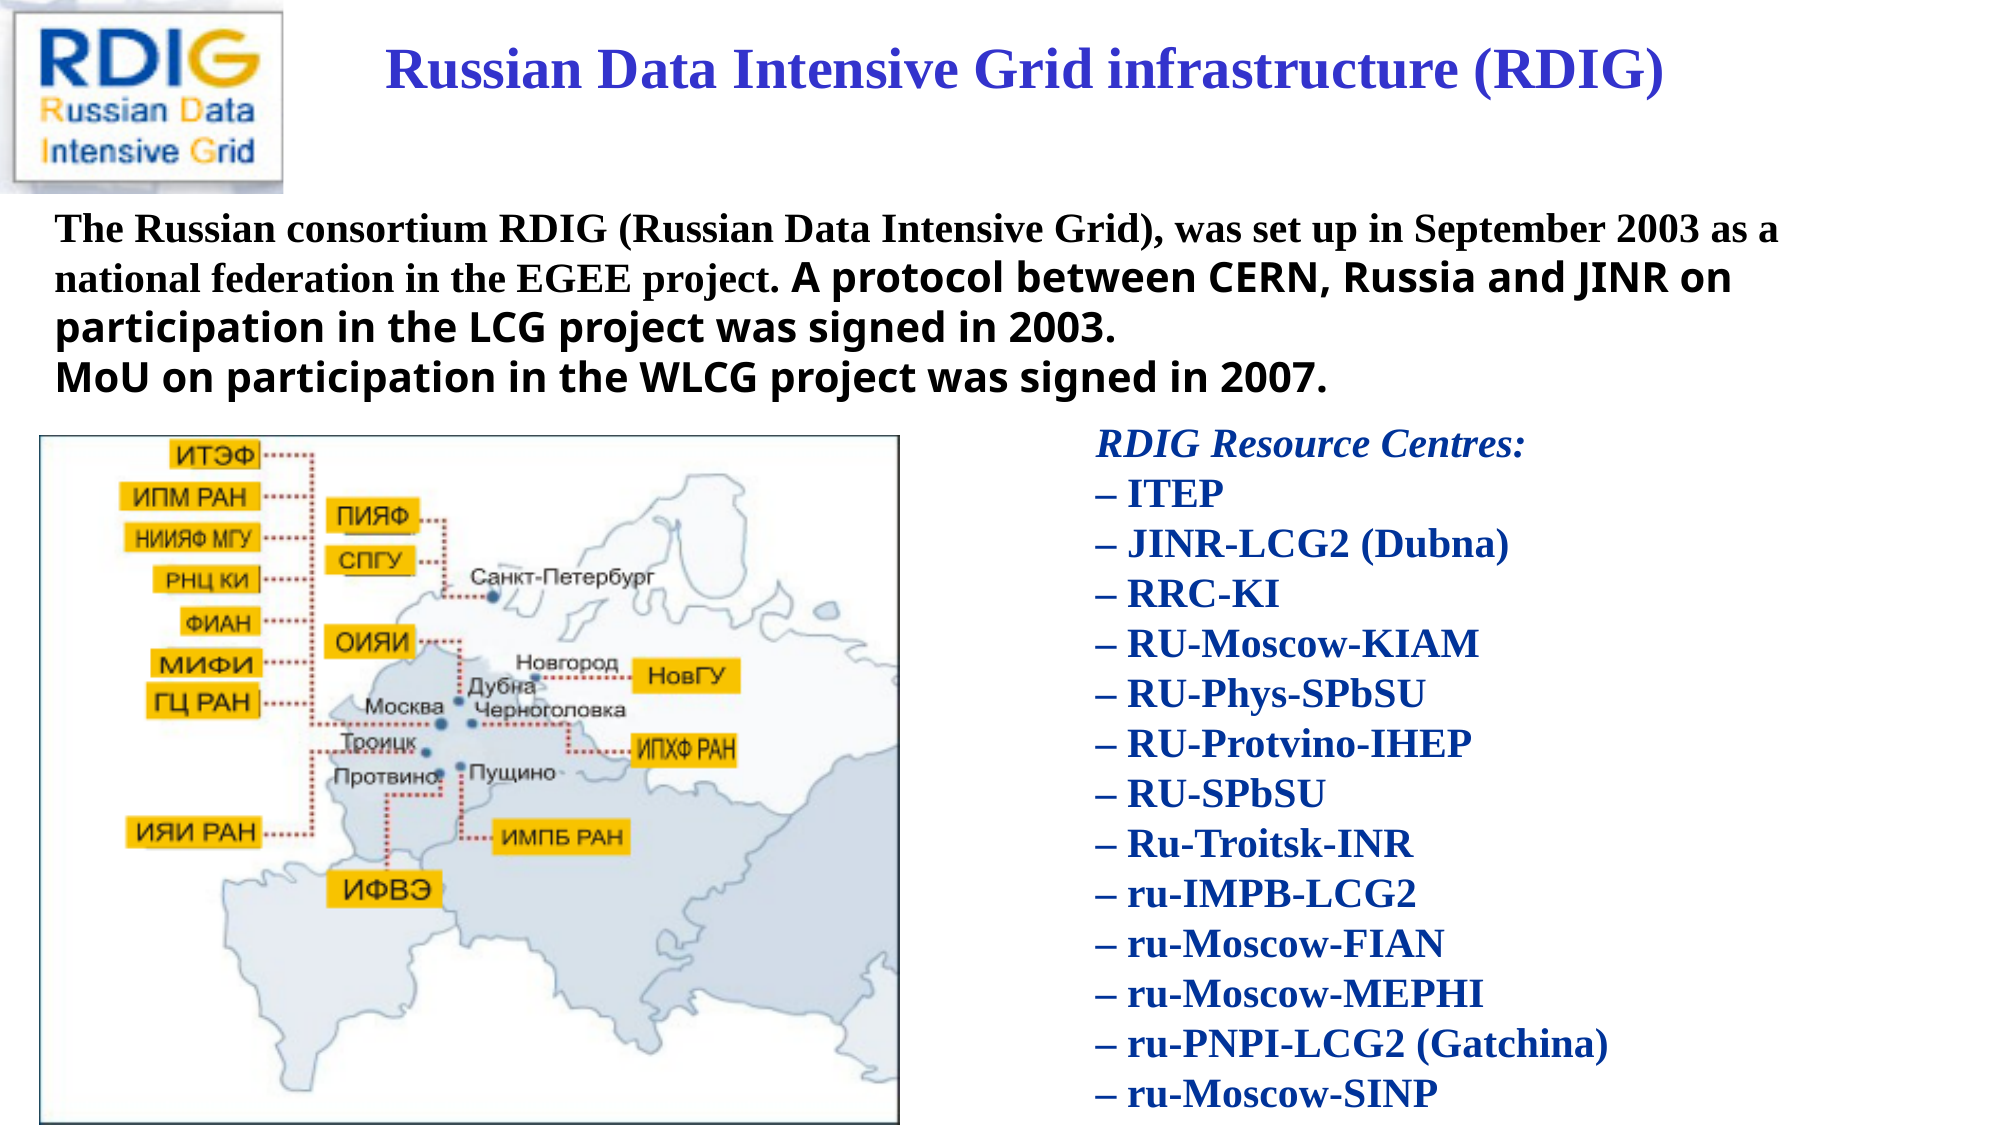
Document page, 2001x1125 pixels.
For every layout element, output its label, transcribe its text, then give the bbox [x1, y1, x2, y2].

picture [0, 0, 284, 194]
text_box RDIG Resource Centres: – ITEP – JINR-LCG2 (Dubna) – RRC-KI – RU-Moscow-KIAM – RU-Phys-SPbSU – RU-Protvino-IHEP – RU-SPbSU – Ru-Troitsk-INR – ru-IMPB-LCG2 – ru-Moscow-FIAN – ru-Moscow-MEPHI – ru-PNPI-LCG2 (Gatchina) – ru-Moscow-SINP - [1080, 408, 1742, 1125]
picture [39, 435, 900, 1125]
text_box The Russian consortium RDIG (Russian Data Intensive Grid), was set up in September 2003 as a national federation in the EGEE project. A protocol between CERN, Russia and JINR on participation in the LCG project was signed in 2003. MoU on participation in the WLCG project was signed in 2007. [39, 193, 1915, 408]
text_box Russian Data Intensive Grid infrastructure (RDIG) [284, 14, 1886, 109]
